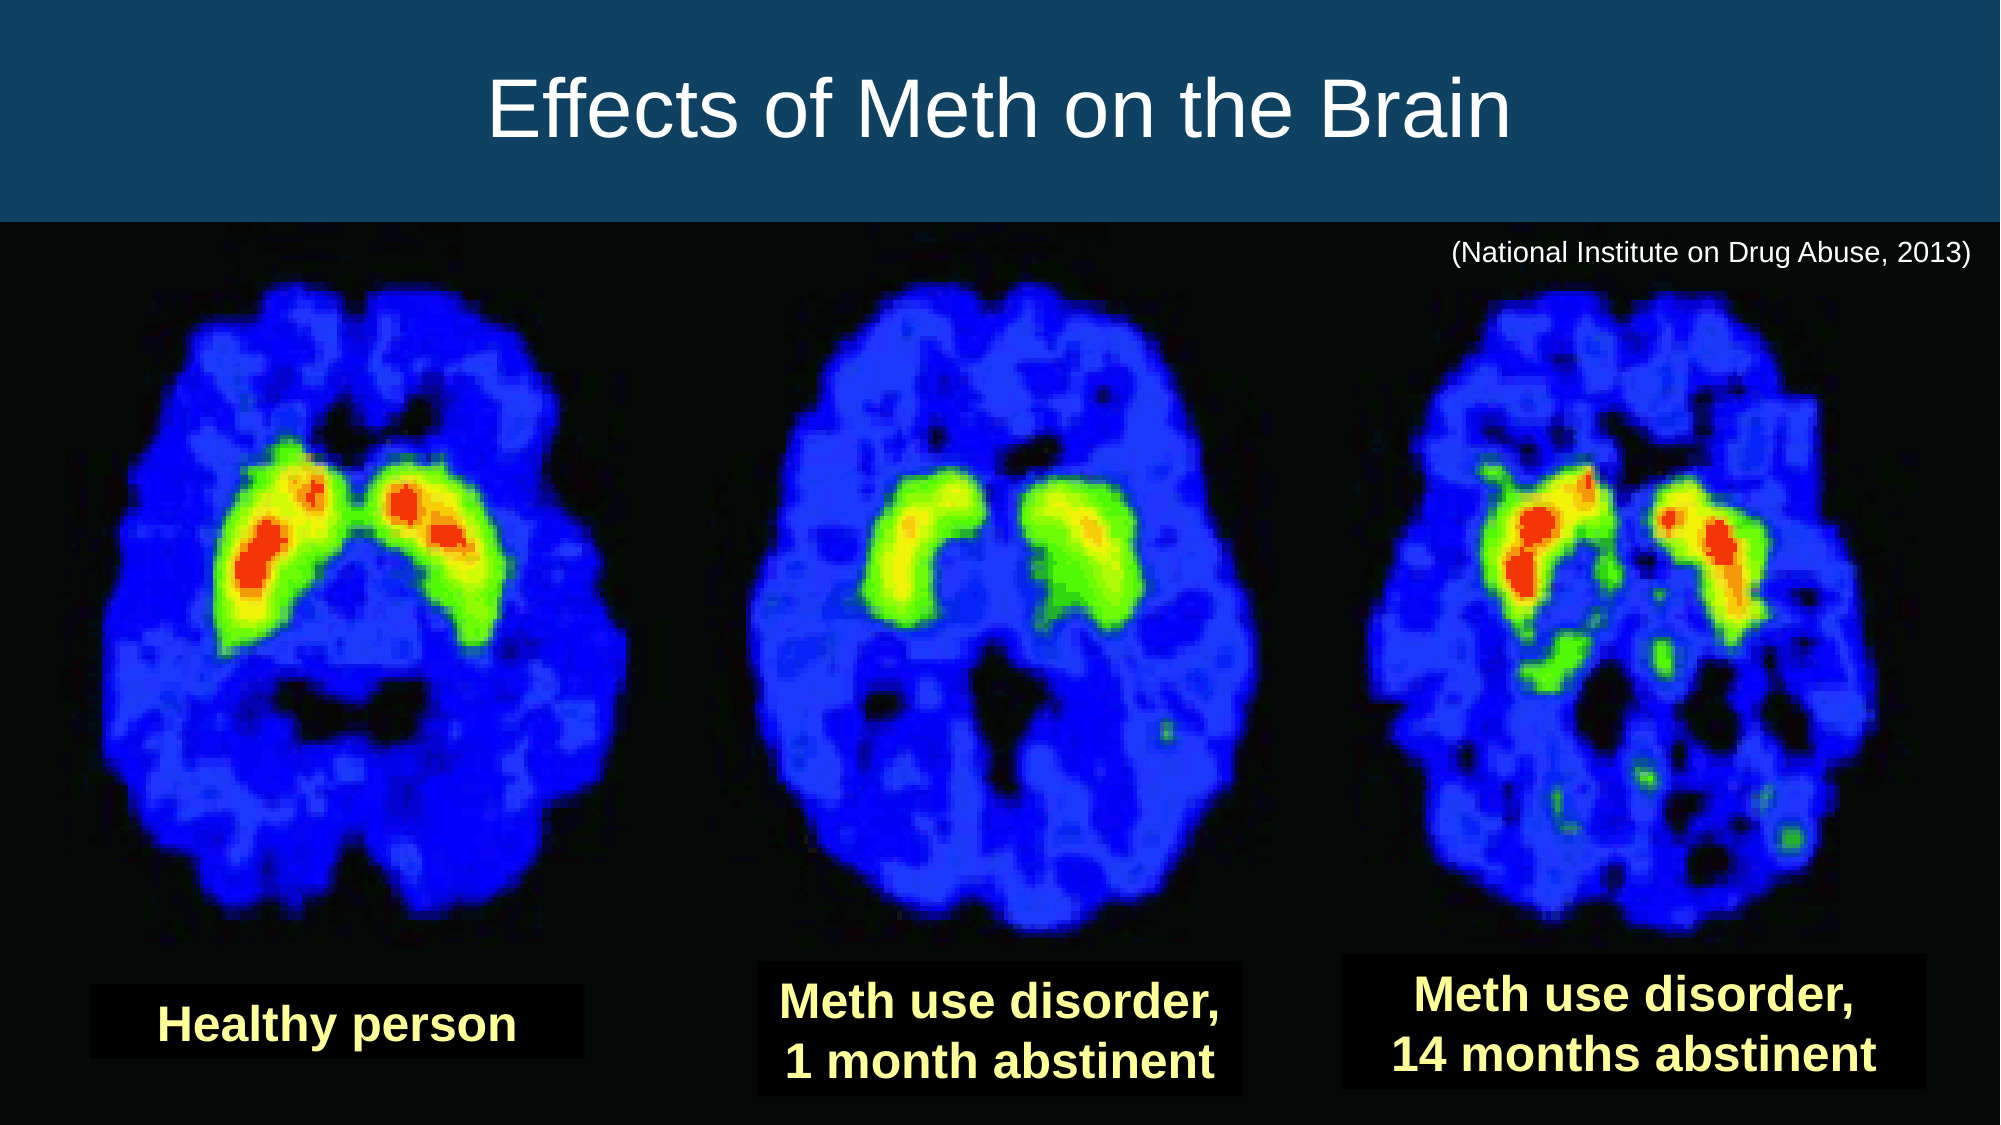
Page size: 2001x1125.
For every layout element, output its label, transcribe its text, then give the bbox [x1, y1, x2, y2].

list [0, 94, 2000, 1125]
text_box Effects of Meth on the Brain [0, 0, 2000, 94]
